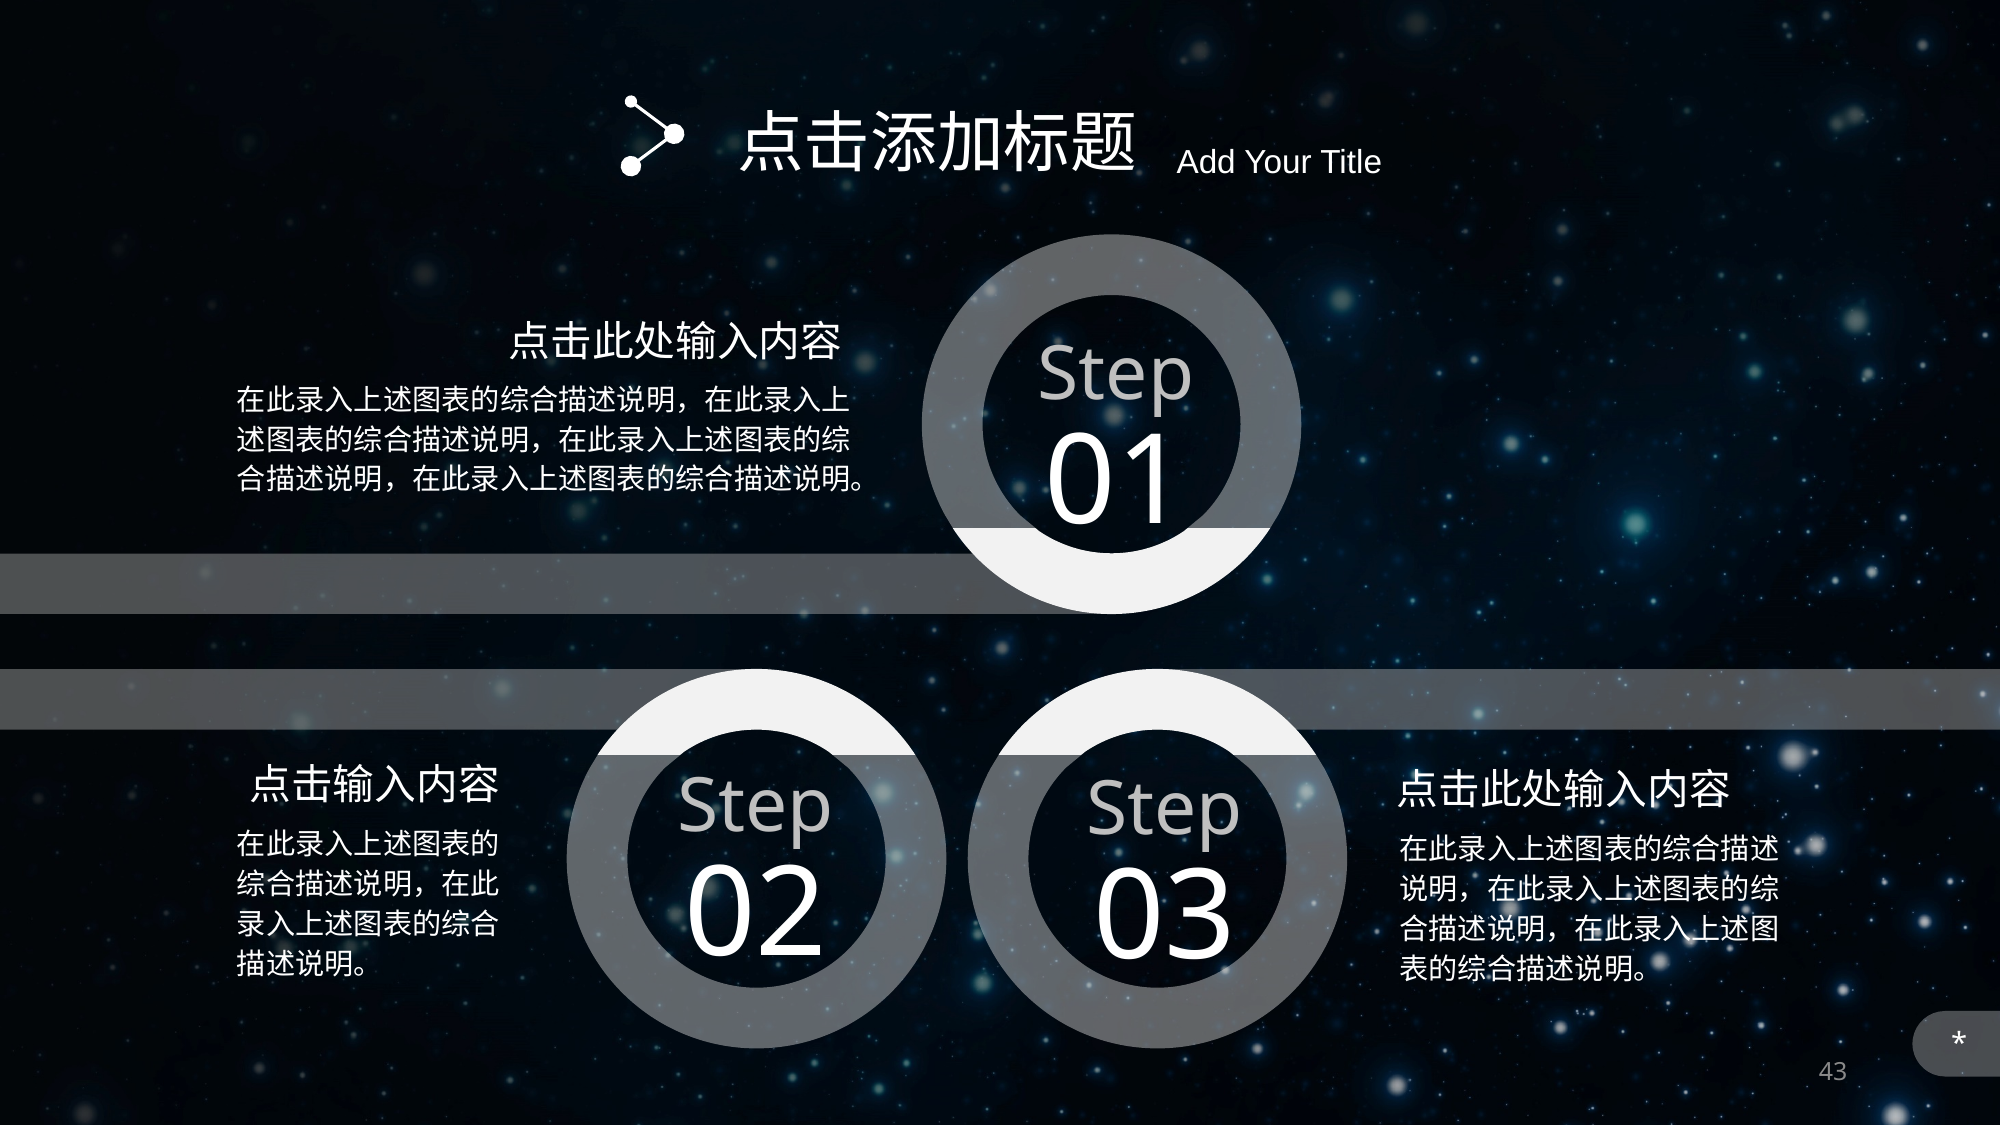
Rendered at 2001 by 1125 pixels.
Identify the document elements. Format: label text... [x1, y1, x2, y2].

text_box 在此录入上述图表的综合描述说明，在此录入上述图表的综合描述说明。 [221, 813, 527, 988]
text_box 点击输入内容 [162, 750, 566, 815]
text_box [0, 669, 566, 730]
text_box 在此录入上述图表的综合描述说明，在此录入上述图表的综合描述说明，在此录入上述图表的综合描述说明。 [1384, 818, 1809, 993]
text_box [967, 669, 1348, 1049]
text_box [1912, 1010, 2000, 1077]
picture [0, 0, 2000, 1125]
text_box * [1925, 1018, 2000, 1065]
text_box 在此录入上述图表的综合描述说明，在此录入上述图表的综合描述说明，在此录入上述图表的综合描述说明，在此录入上述图表的综合描述说明。 [221, 368, 873, 504]
text_box 点击添加标题 [722, 92, 1153, 188]
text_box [921, 234, 1302, 615]
text_box [0, 553, 921, 614]
slide_number 43 [1412, 1042, 1863, 1103]
text_box [1348, 669, 2000, 730]
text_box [630, 101, 675, 167]
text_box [566, 669, 947, 1049]
text_box Add Your Title [1161, 132, 1541, 188]
text_box 点击此处输入内容 [432, 307, 858, 368]
text_box 点击此处输入内容 [1351, 754, 1776, 820]
